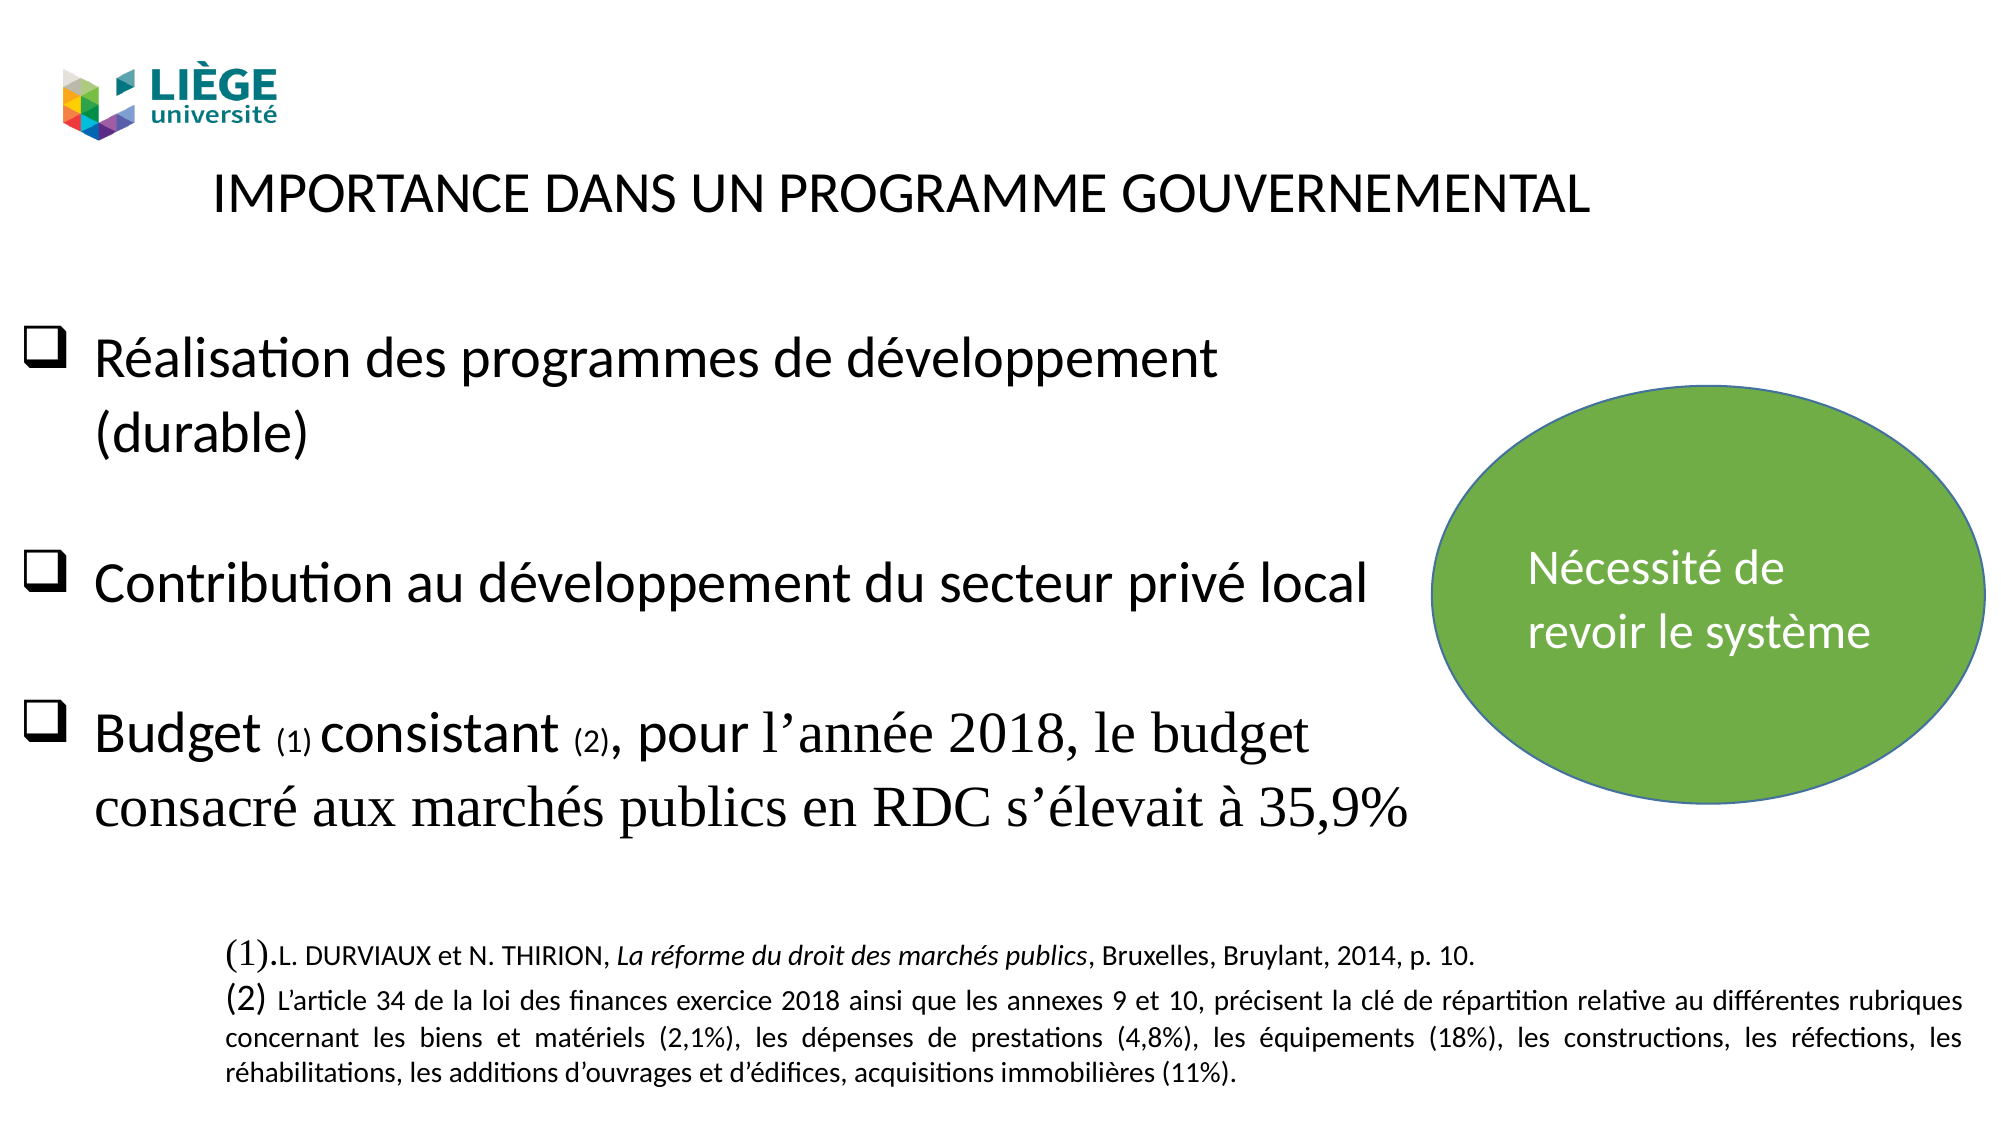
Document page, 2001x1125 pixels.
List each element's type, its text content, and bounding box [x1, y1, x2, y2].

text_box (1).L. Durviaux et N. Thirion, La réforme du droit des marchés publics, Bruxelles, Bruylant, 2014, p. 10. (2) L’article 34 de la loi des finances exercice 2018 ainsi que les annexes 9 et 10, précisent la clé de répartition relative au différentes rubriques concernant les biens et matériels (2,1%), les dépenses de prestations (4,8%), les équipements (18%), les constructions, les réfections, les réhabilitations, les additions d’ouvrages et d’édifices, acquisitions immobilières (11%). [210, 920, 1980, 1096]
picture [61, 59, 278, 142]
text_box Réalisation des programmes de développement (durable) Contribution au développement du secteur privé local Budget (1) consistant (2), pour l’année 2018, le budget consacré aux marchés publics en RDC s’élevait à 35,9% [4, 307, 1438, 921]
text_box IMPORTANCE DANS UN PROGRAMME GOUVERNEMENTAL [185, 141, 1619, 231]
text_box Nécessité de revoir le système [1430, 384, 1986, 805]
